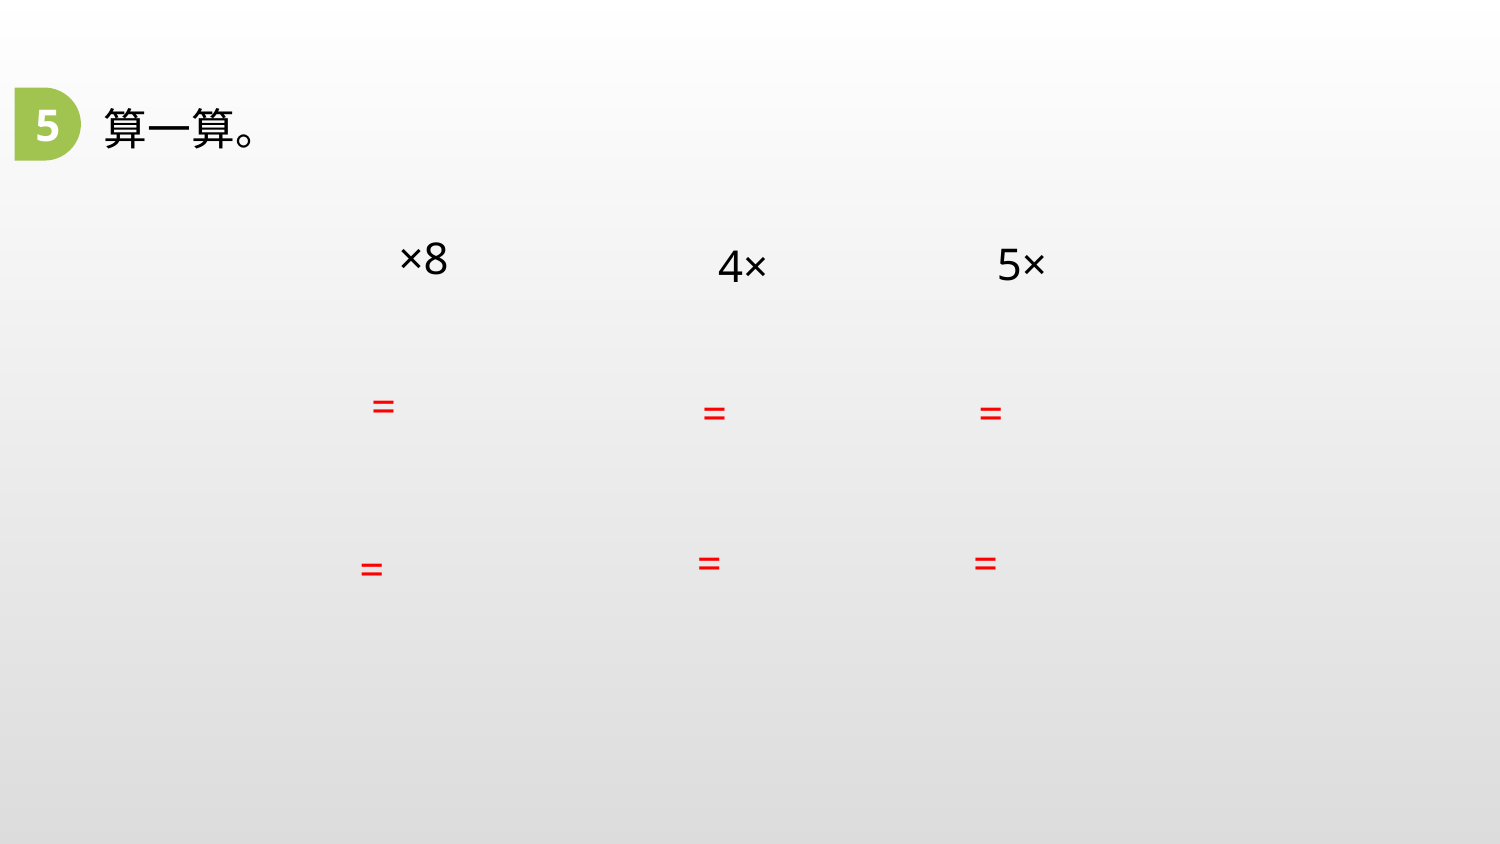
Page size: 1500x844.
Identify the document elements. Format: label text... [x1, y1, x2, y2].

text_box 5 [13, 86, 82, 162]
text_box 算一算。 [92, 96, 291, 160]
